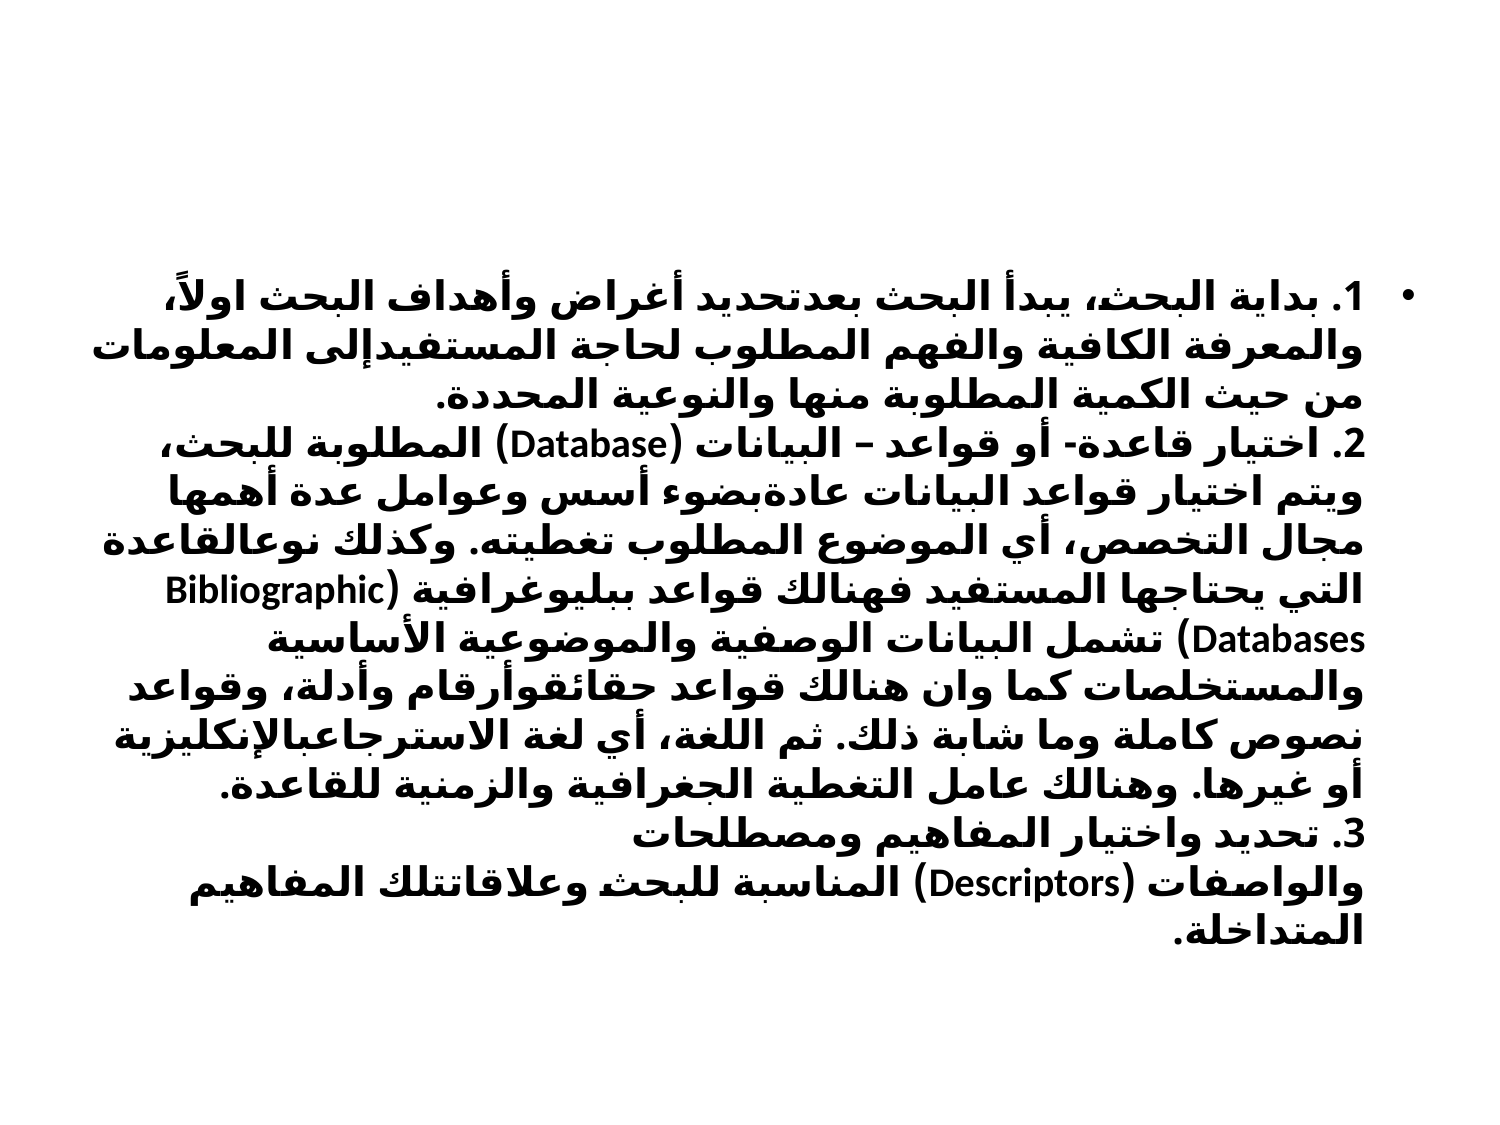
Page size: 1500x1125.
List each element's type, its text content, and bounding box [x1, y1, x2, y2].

list 1. بداية البحث، يبدأ البحث بعدتحديد أغراض وأهداف البحث اولاً، والمعرفة الكافية والفهم المطلوب لحاجة المستفيدإلى المعلومات من حيث الكمية المطلوبة منها والنوعية المحددة. 2. اختيار قاعدة- أو قواعد – البيانات (Database) المطلوبة للبحث، ويتم اختيار قواعد البيانات عادةبضوء أسس وعوامل عدة أهمها مجال التخصص، أي الموضوع المطلوب تغطيته. وكذلك نوعالقاعدة التي يحتاجها المستفيد فهنالك قواعد ببليوغرافية (Bibliographic Databases) تشمل البيانات الوصفية والموضوعية الأساسية والمستخلصات كما وان هنالك قواعد حقائقوأرقام وأدلة، وقواعد نصوص كاملة وما شابة ذلك. ثم اللغة، أي لغة الاسترجاعبالإنكليزية أو غيرها. وهنالك عامل التغطية الجغرافية والزمنية للقاعدة. 3. تحديد واختيار المفاهيم ومصطلحات والواصفات (Descriptors) المناسبة للبحث وعلاقاتتلك المفاهيم المتداخلة. [75, 262, 1425, 1005]
